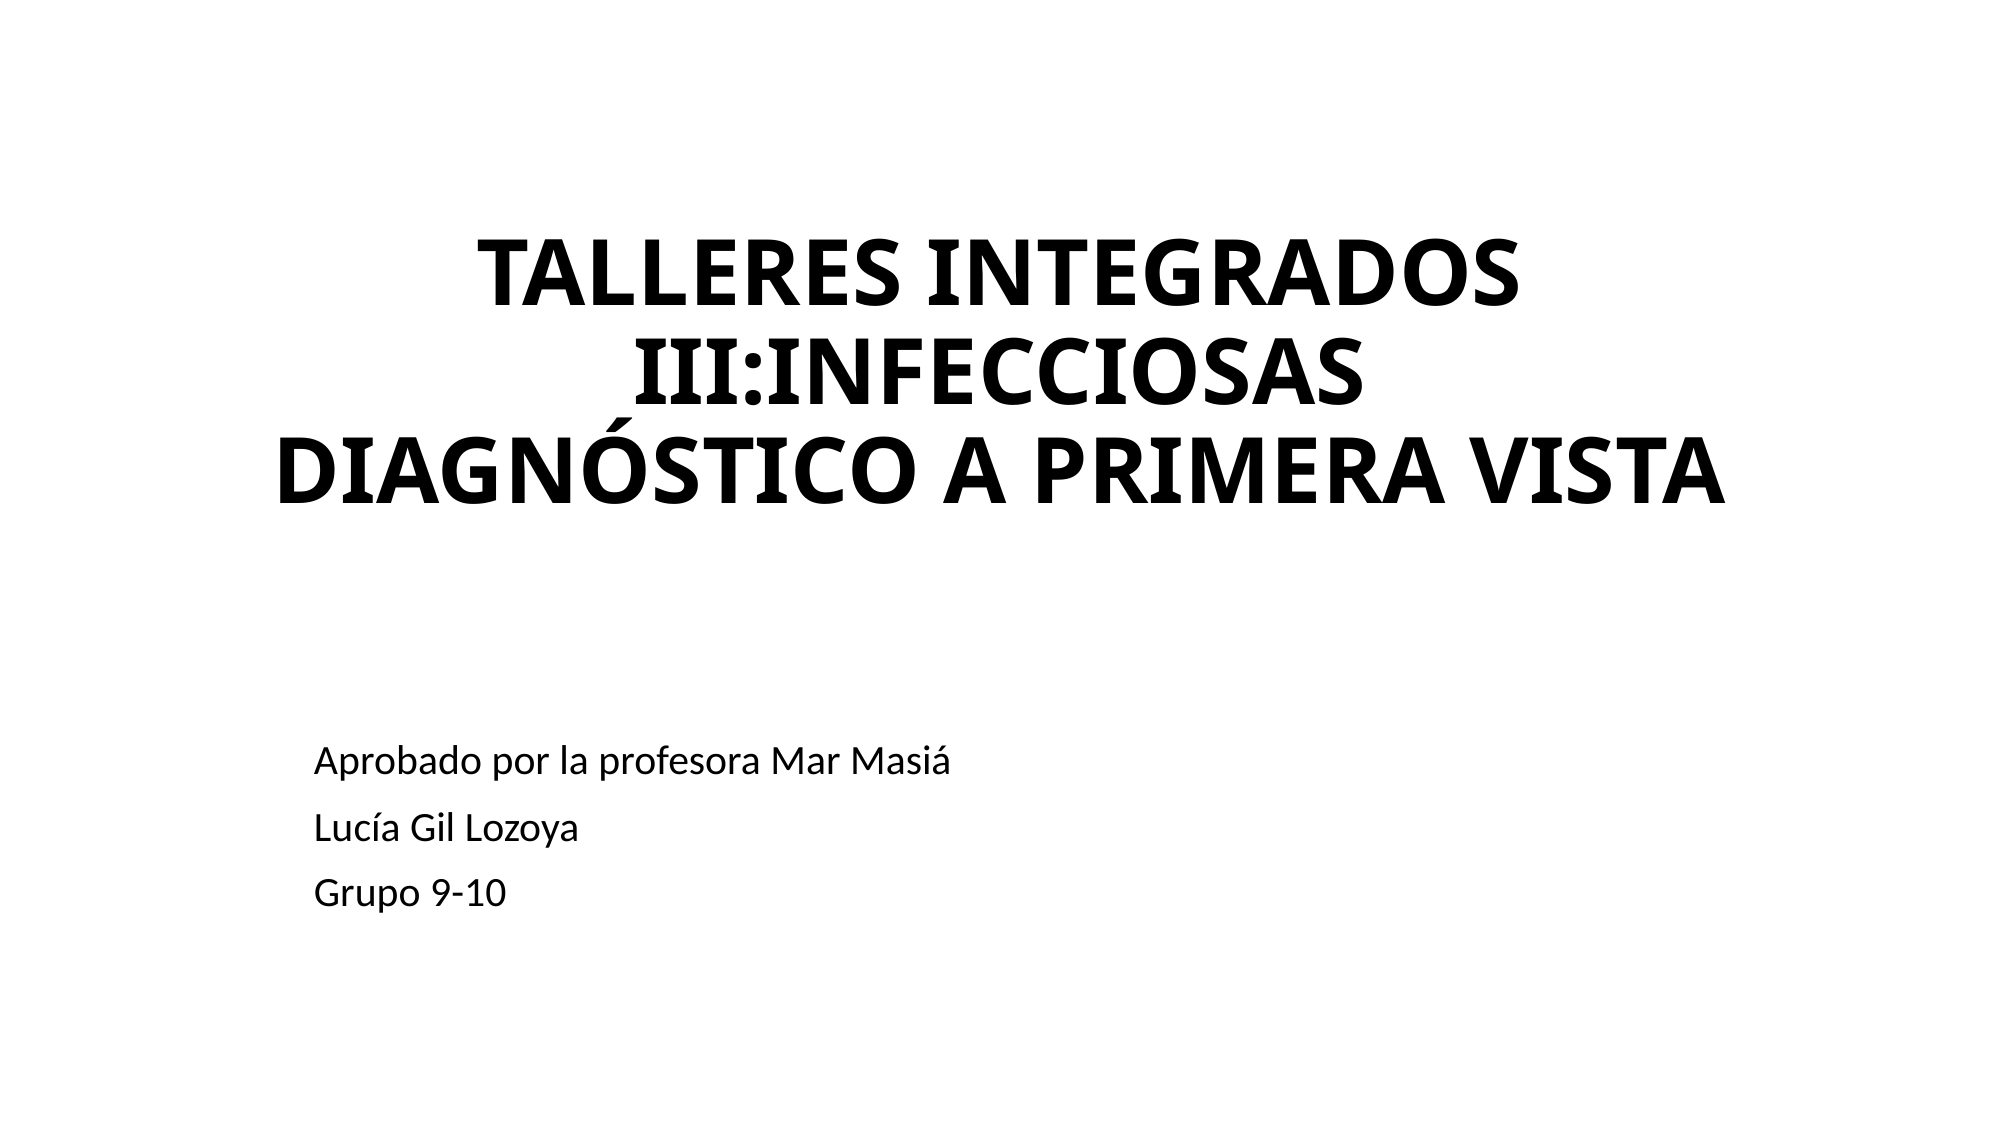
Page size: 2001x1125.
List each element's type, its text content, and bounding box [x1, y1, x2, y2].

list Aprobado por la profesora Mar Masiá Lucía Gil Lozoya Grupo 9-10 [298, 731, 1701, 1030]
title TALLERES INTEGRADOS III:INFECCIOSAS DIAGNÓSTICO A PRIMERA VISTA [137, 186, 1863, 563]
